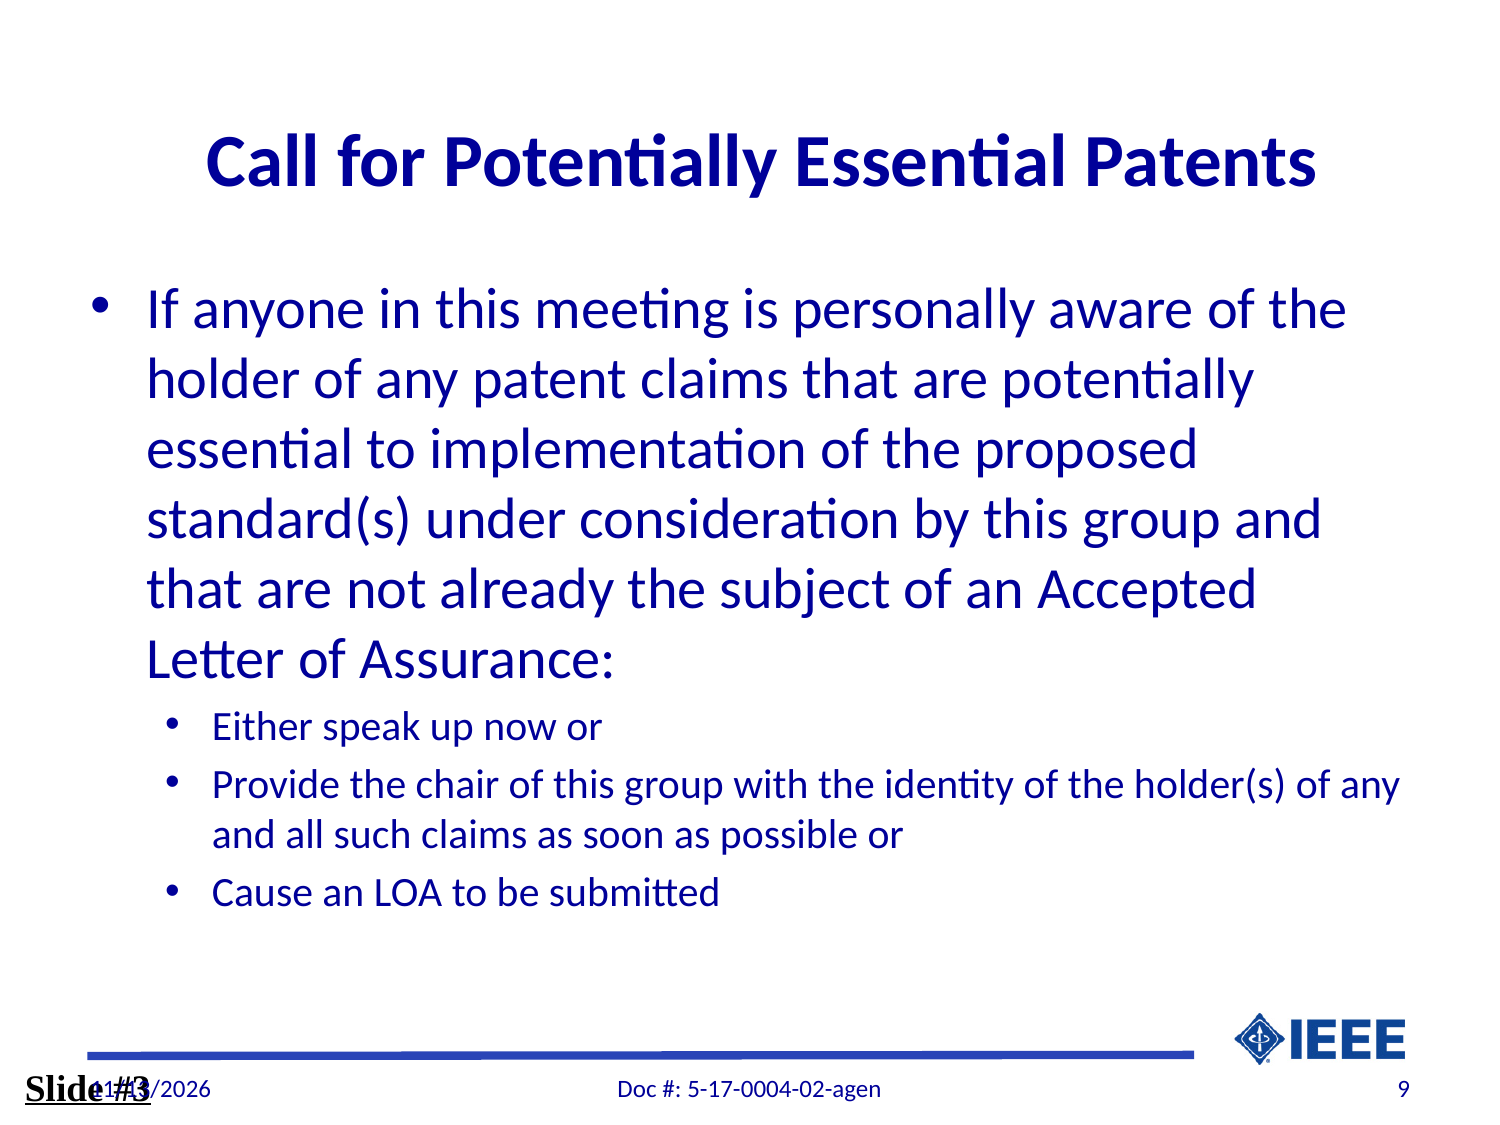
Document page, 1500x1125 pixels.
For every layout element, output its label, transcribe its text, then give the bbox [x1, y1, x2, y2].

title Call for Potentially Essential Patents [50, 62, 1475, 250]
slide_number 9 [1074, 1057, 1425, 1118]
text_box Slide #3 [10, 1056, 167, 1116]
picture [1231, 1011, 1406, 1057]
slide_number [75, 1057, 425, 1118]
footer Doc #: 5-17-0004-02-agen [512, 1057, 988, 1118]
list If anyone in this meeting is personally aware of the holder of any patent claims that are potentially essential to implementation of the proposed standard(s) under consideration by this group and that are not already the subject of an Accepted Letter of Assurance: Either speak up now or Provide the chair of this group with the identity of the holder(s) of any and all such claims as soon as possible or Cause an LOA to be submitted [75, 262, 1425, 1005]
